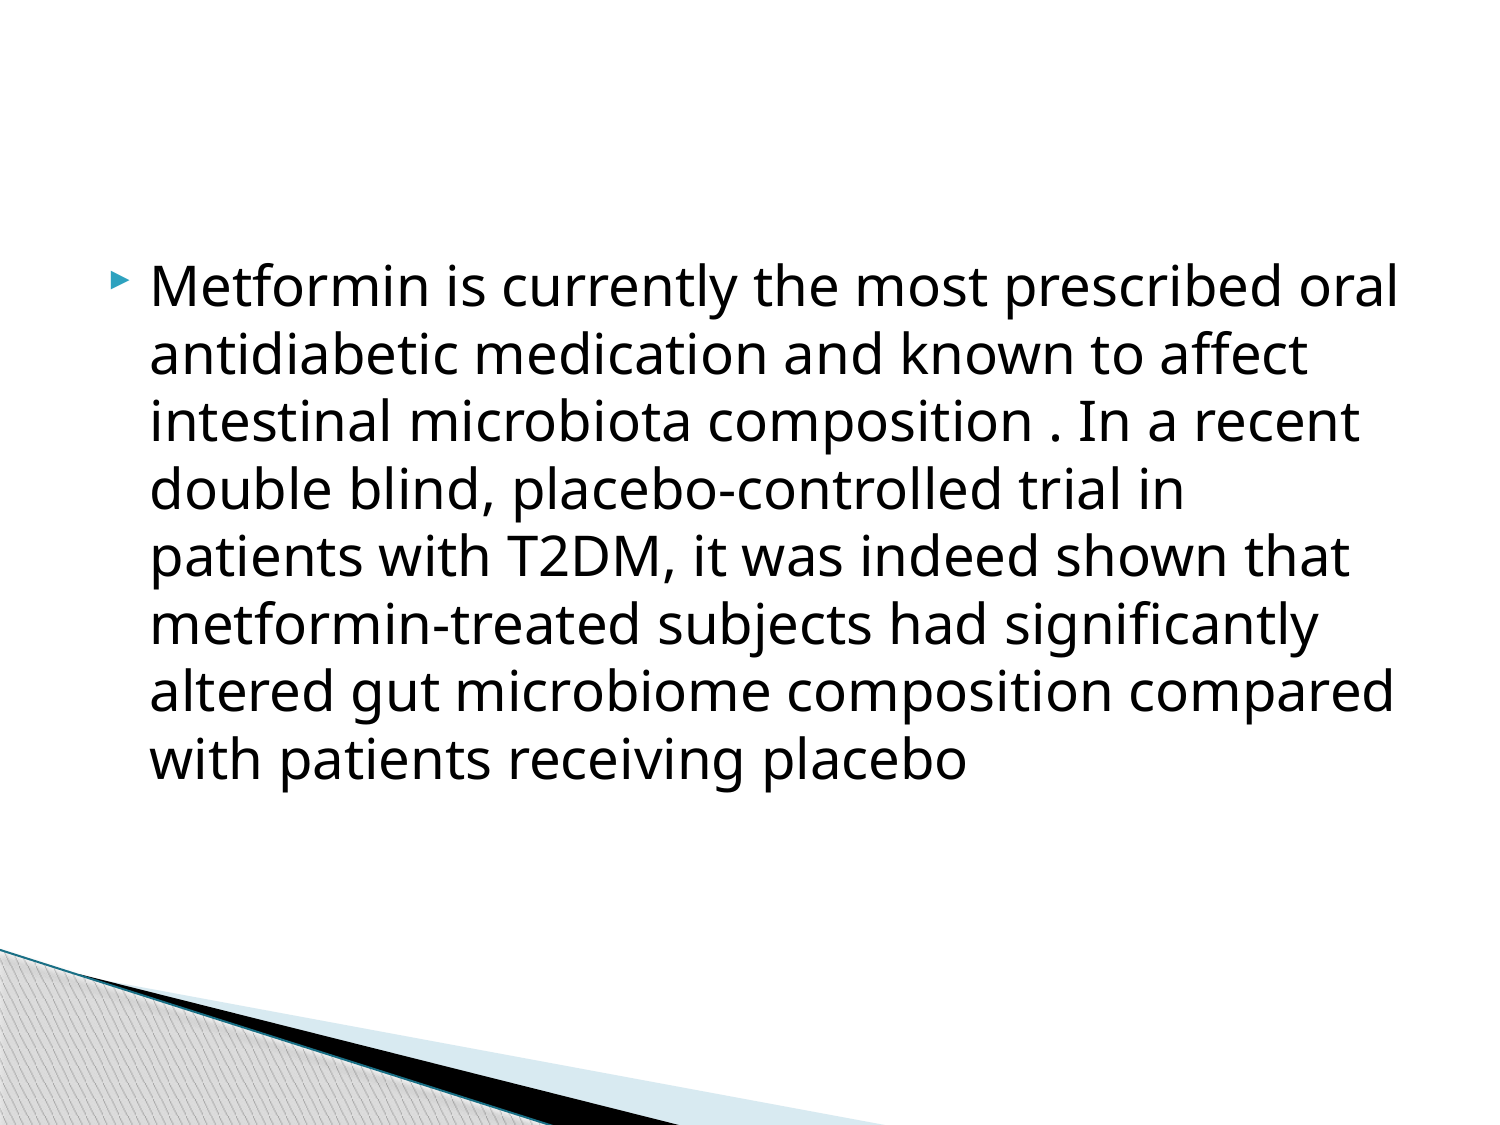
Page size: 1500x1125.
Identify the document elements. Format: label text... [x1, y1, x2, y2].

list Metformin is currently the most prescribed oral antidiabetic medication and known to affect intestinal microbiota composition . In a recent double blind, placebo-controlled trial in patients with T2DM, it was indeed shown that metformin-treated subjects had significantly altered gut microbiome composition compared with patients receiving placebo [75, 243, 1425, 986]
